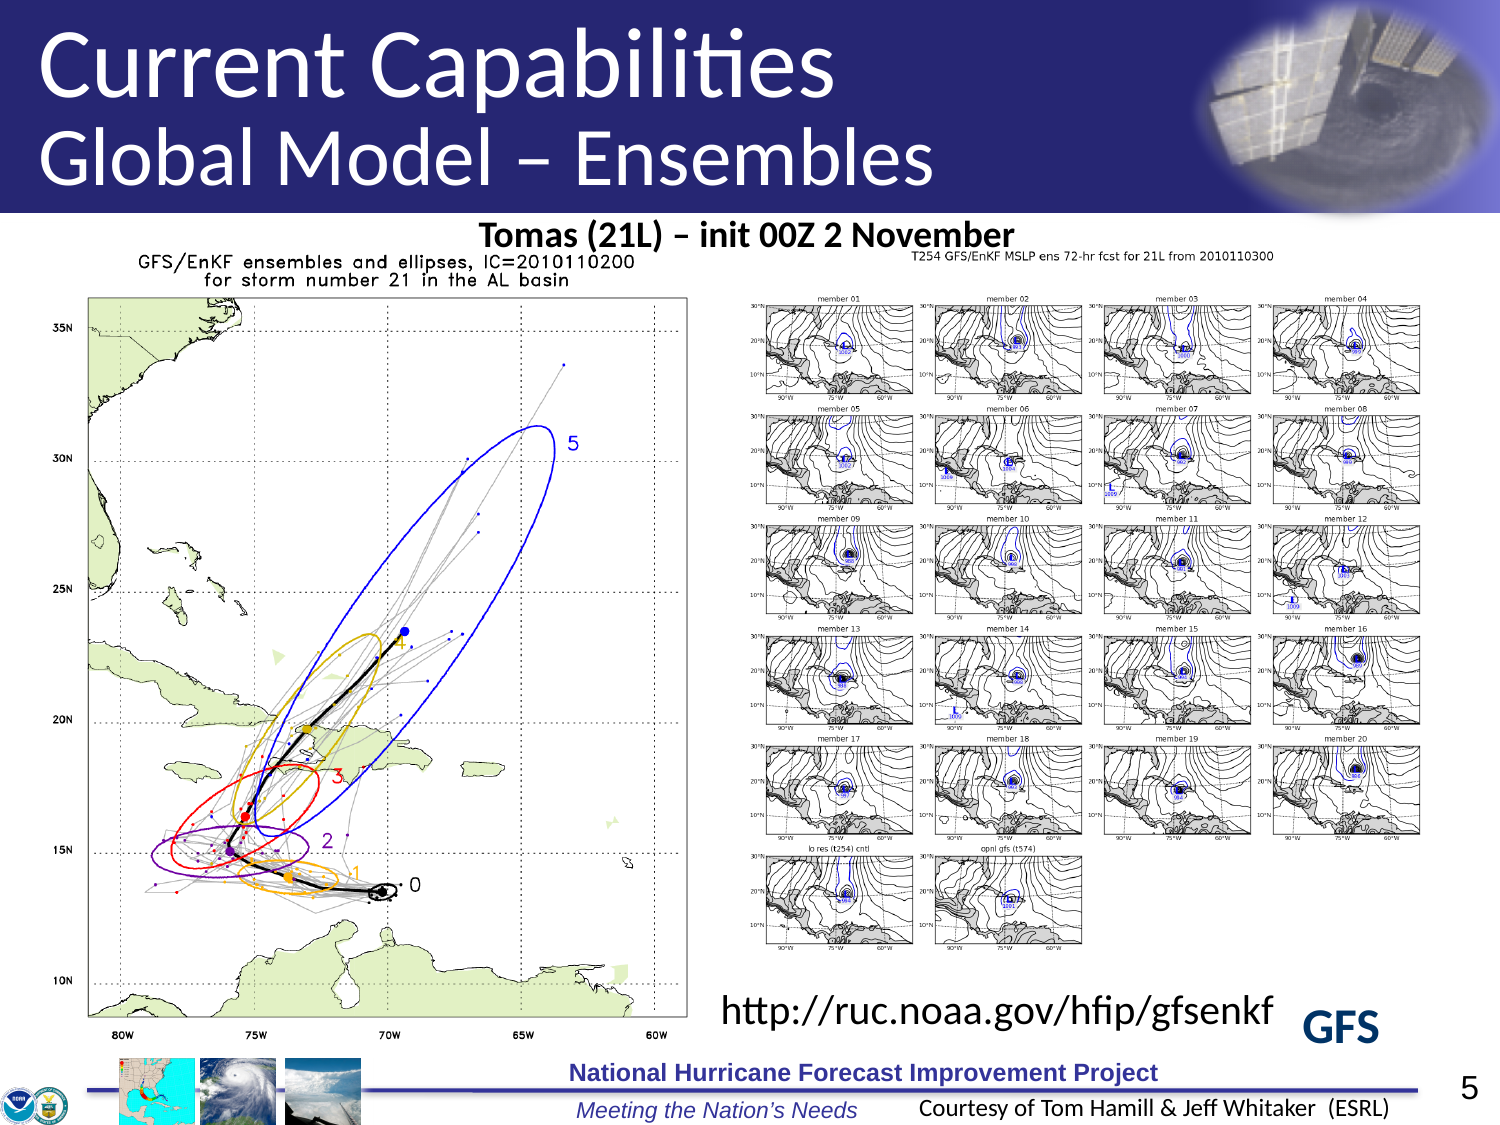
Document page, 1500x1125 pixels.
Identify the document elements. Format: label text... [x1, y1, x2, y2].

picture [1272, 8, 1489, 212]
picture [0, 1087, 68, 1125]
text_box http://ruc.noaa.gov/hfip/gfsenkf [712, 984, 1290, 1040]
title Current Capabilities Global Model – Ensembles [8, 0, 1272, 219]
picture [717, 230, 1469, 981]
text_box Courtesy of Tom Hamill & Jeff Whitaker (ESRL) [904, 1083, 1457, 1125]
picture [34, 232, 707, 1125]
text_box GFS [1295, 993, 1387, 1054]
text_box Tomas (21L) – init 00Z 2 November [472, 210, 1062, 235]
